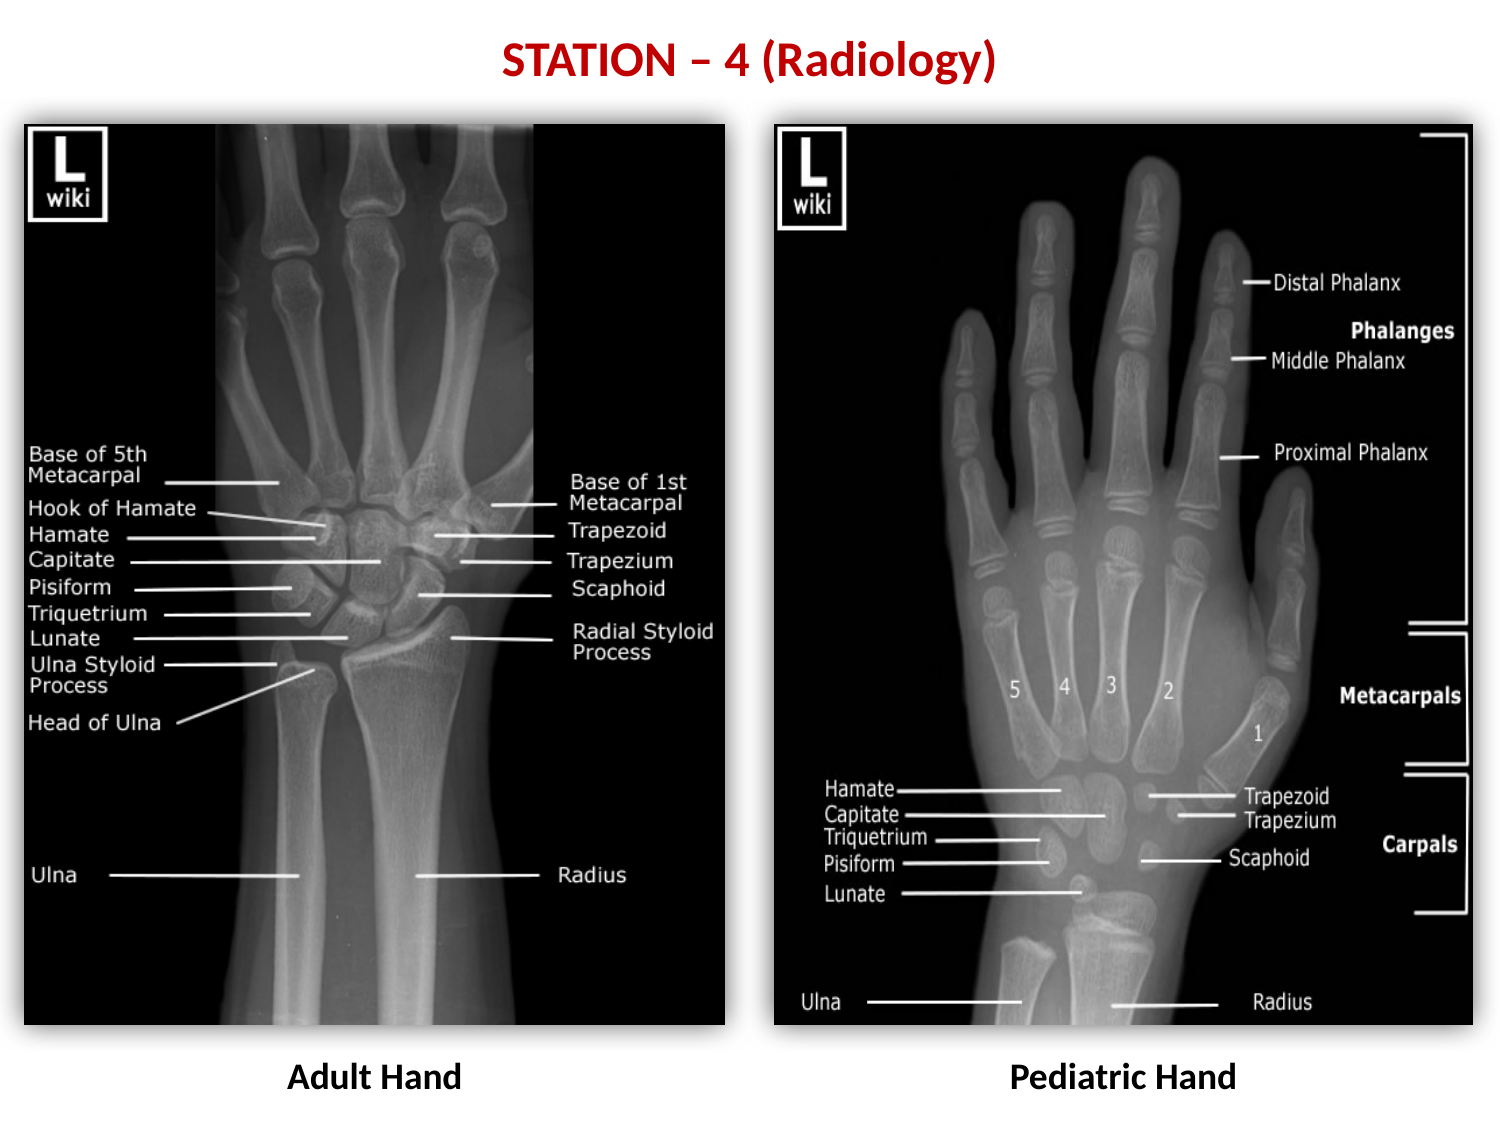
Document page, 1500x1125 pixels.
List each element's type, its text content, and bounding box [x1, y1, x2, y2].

picture [24, 124, 726, 1026]
picture [774, 124, 1473, 1026]
text_box Pediatric Hand [772, 1048, 1476, 1102]
title STATION – 4 (Radiology) [0, 0, 1500, 113]
text_box Adult Hand [23, 1048, 727, 1102]
